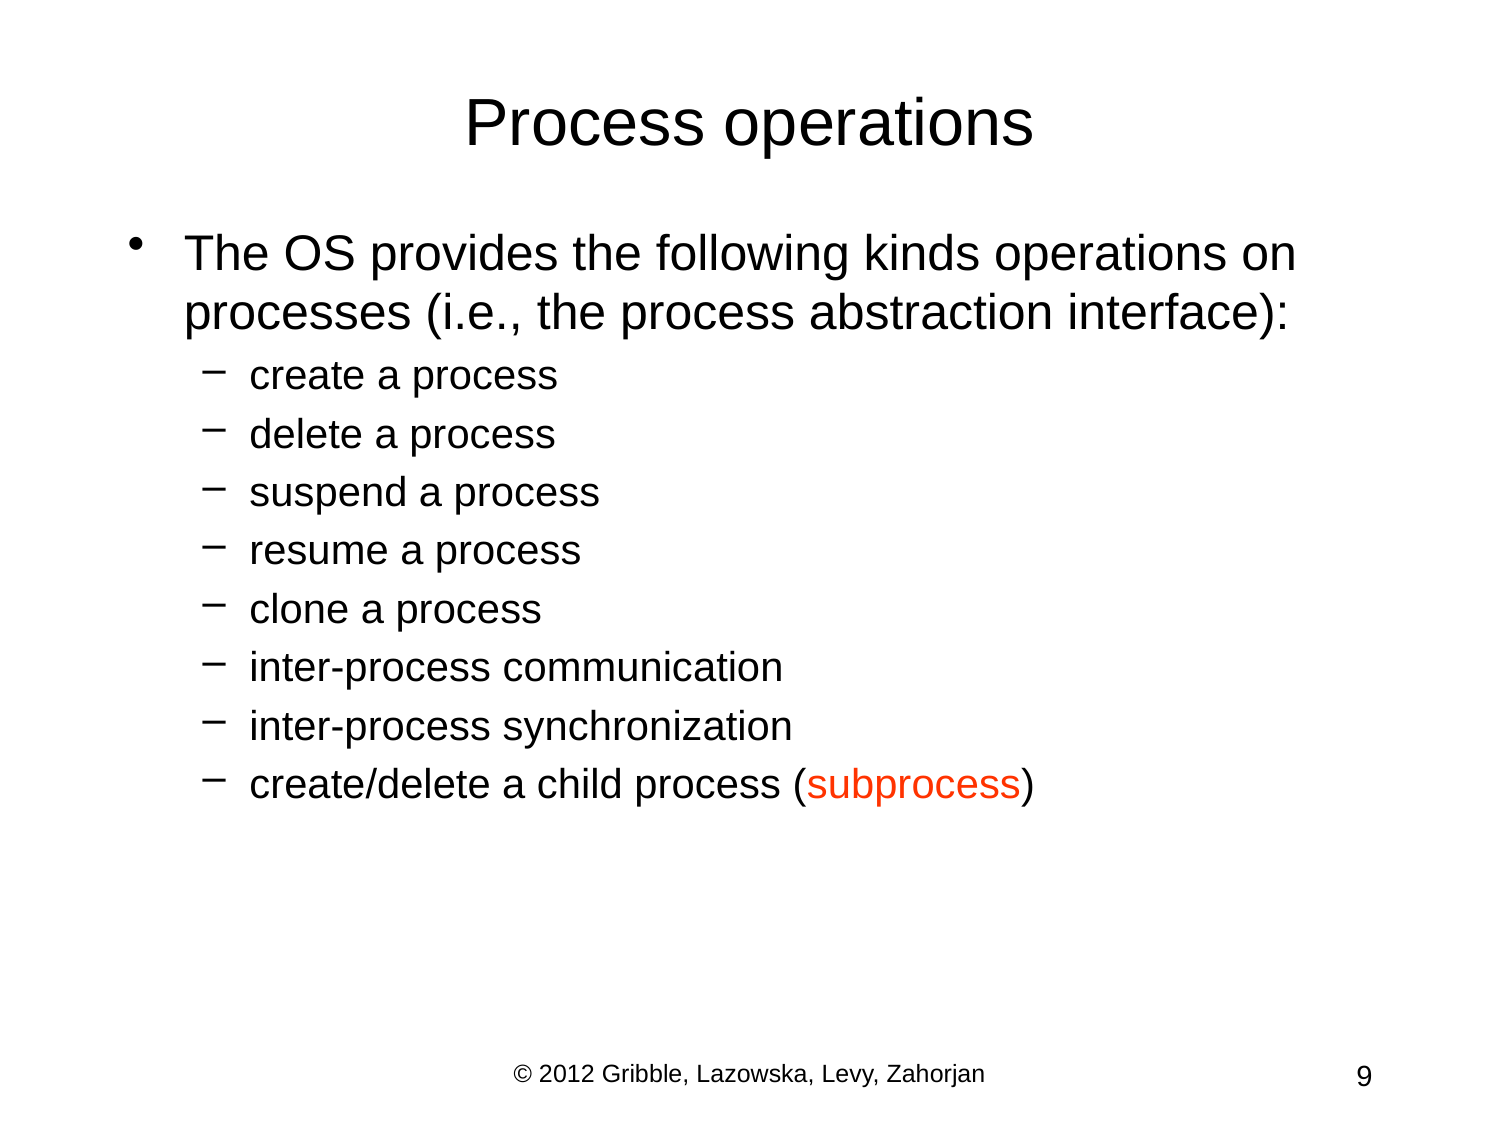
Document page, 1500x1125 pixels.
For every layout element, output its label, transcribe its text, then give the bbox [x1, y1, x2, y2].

footer © 2012 Gribble, Lazowska, Levy, Zahorjan [450, 1050, 1050, 1100]
list The OS provides the following kinds operations on processes (i.e., the process abstraction interface): create a process delete a process suspend a process resume a process clone a process inter-process communication inter-process synchronization create/delete a child process (subprocess) [112, 212, 1388, 1025]
title Process operations [112, 62, 1388, 175]
slide_number 9 [1074, 1050, 1388, 1100]
